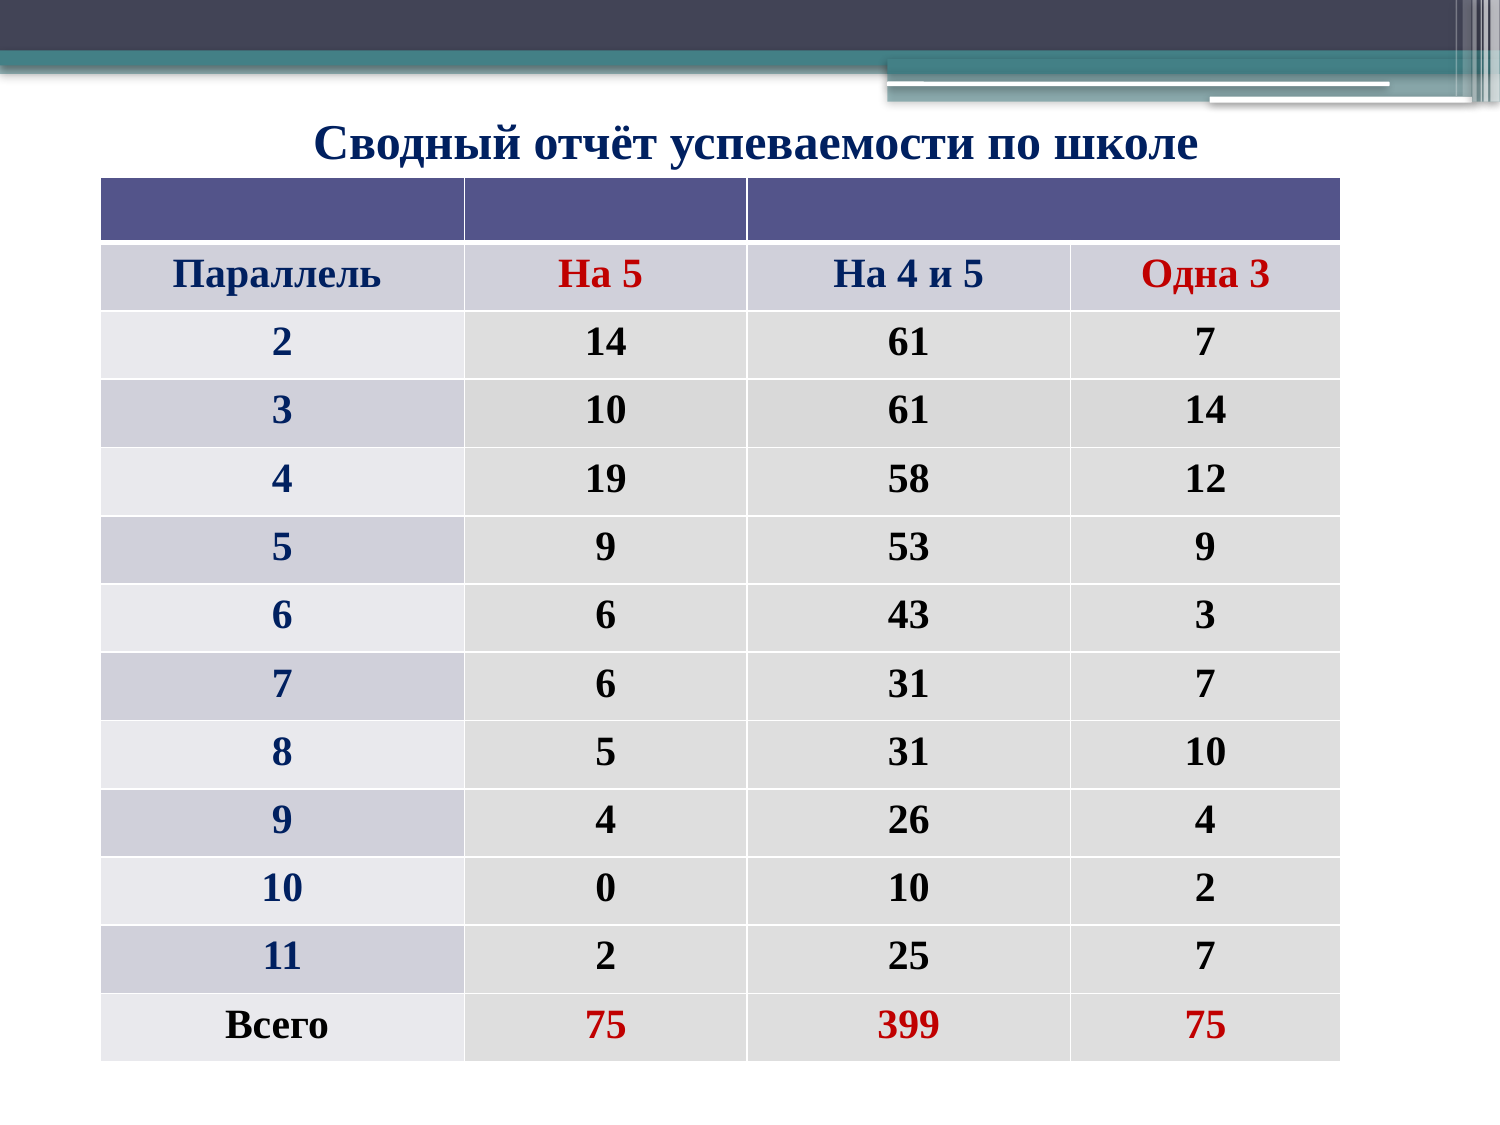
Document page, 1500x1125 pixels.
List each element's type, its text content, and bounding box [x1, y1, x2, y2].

table_cell На 4 и 5 [748, 245, 1070, 310]
table_cell 7 [1071, 312, 1340, 378]
table_cell 3 [1071, 585, 1340, 651]
table_cell 10 [101, 858, 464, 924]
table_cell 6 [101, 585, 464, 651]
table_header [748, 178, 1340, 240]
table_cell 75 [465, 994, 746, 1061]
table_cell 5 [101, 517, 464, 583]
table_cell 8 [101, 721, 464, 788]
table_cell 53 [748, 517, 1070, 583]
table_cell 43 [748, 585, 1070, 651]
table_cell 2 [465, 926, 746, 993]
table_cell 75 [1071, 994, 1340, 1061]
table_cell 4 [1071, 790, 1340, 856]
table_cell 61 [748, 312, 1070, 378]
table_cell 399 [748, 994, 1070, 1061]
table_cell 0 [465, 858, 746, 924]
table_cell Всего [101, 994, 464, 1061]
table_cell 58 [748, 448, 1070, 515]
table_cell 2 [101, 312, 464, 378]
table_cell 5 [465, 721, 746, 788]
table_cell 6 [465, 585, 746, 651]
table_cell 9 [101, 790, 464, 856]
table_cell 6 [465, 653, 746, 720]
table_cell 26 [748, 790, 1070, 856]
table_cell 2 [1071, 858, 1340, 924]
table_cell 3 [101, 380, 464, 447]
table_header [101, 178, 464, 240]
table_cell 10 [1071, 721, 1340, 788]
table_cell 10 [748, 858, 1070, 924]
table_cell 25 [748, 926, 1070, 993]
table_cell 11 [101, 926, 464, 993]
table_cell 7 [1071, 653, 1340, 720]
table_cell 31 [748, 721, 1070, 788]
table_cell 9 [1071, 517, 1340, 583]
table_cell 31 [748, 653, 1070, 720]
table_cell 4 [101, 448, 464, 515]
table_cell На 5 [465, 245, 746, 310]
table_cell 61 [748, 380, 1070, 447]
table_cell Параллель [101, 245, 464, 310]
table_cell Одна 3 [1071, 245, 1340, 310]
table_cell 14 [1071, 380, 1340, 447]
table_cell 12 [1071, 448, 1340, 515]
table_cell 9 [465, 517, 746, 583]
table_cell 4 [465, 790, 746, 856]
table_cell 10 [465, 380, 746, 447]
text_box Сводный отчёт успеваемости по школе [135, 101, 1376, 177]
table_cell 7 [1071, 926, 1340, 993]
table_cell 7 [101, 653, 464, 720]
table_cell 14 [465, 312, 746, 378]
table_header [465, 178, 746, 240]
table_cell 19 [465, 448, 746, 515]
